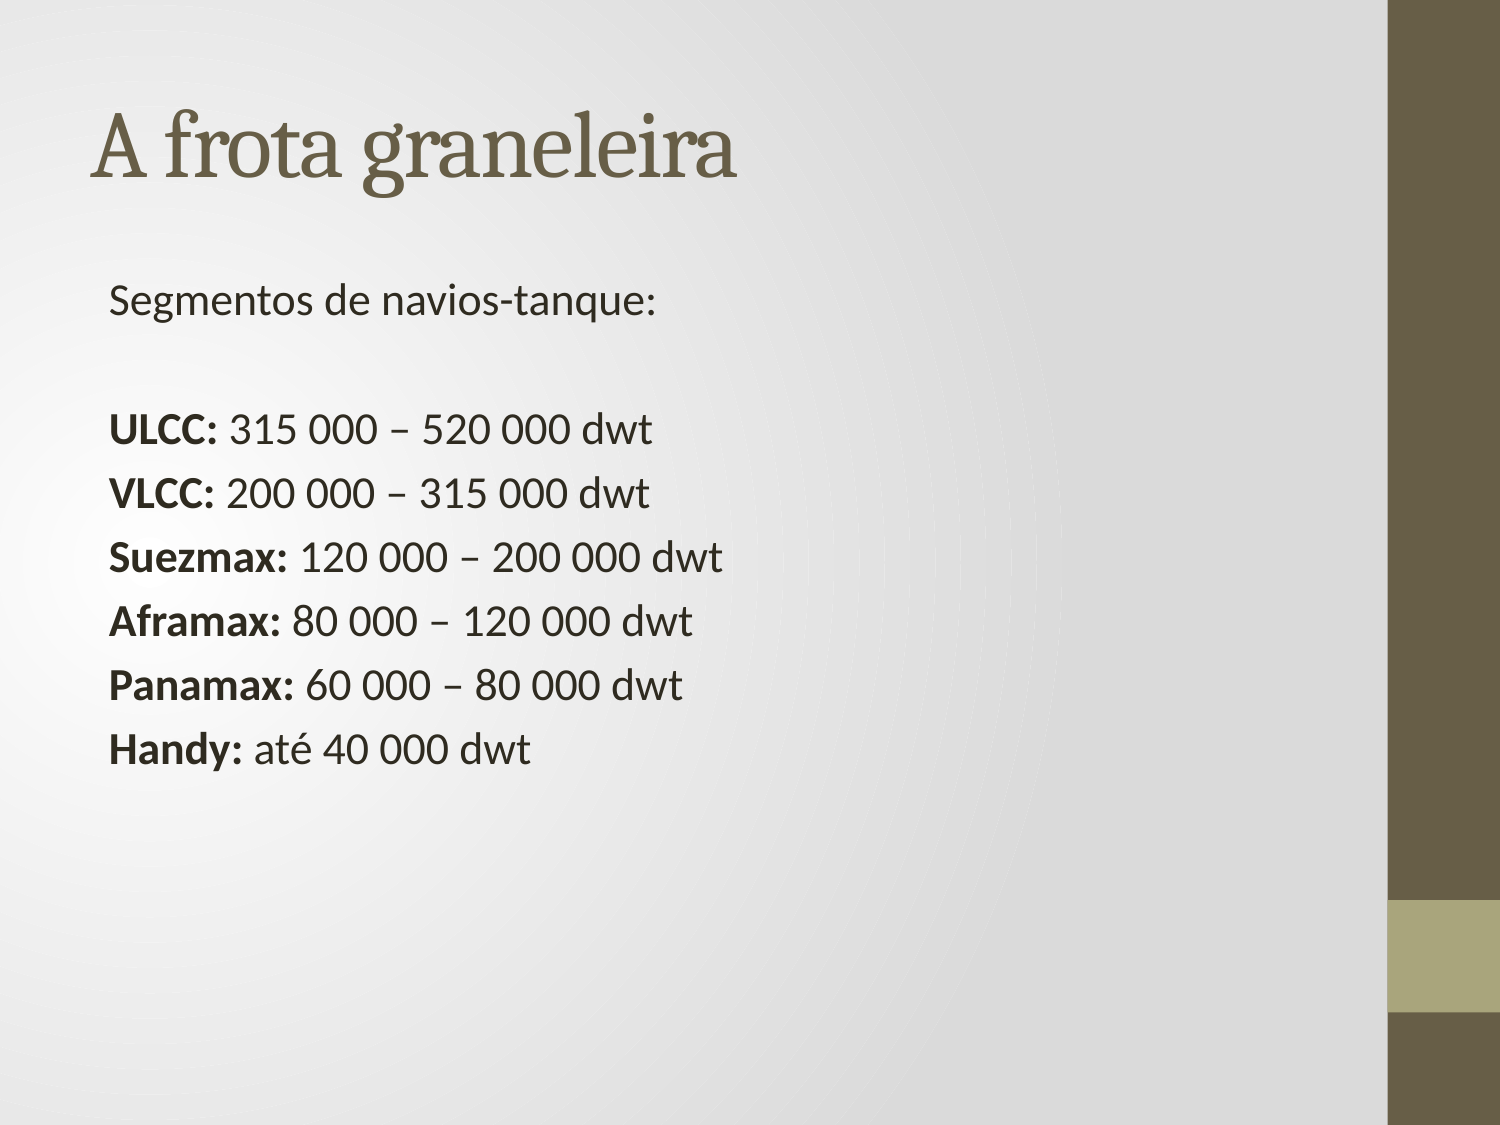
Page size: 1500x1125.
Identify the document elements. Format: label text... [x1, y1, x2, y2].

list Segmentos de navios-tanque: ULCC: 315 000 – 520 000 dwt VLCC: 200 000 – 315 000 dwt Suezmax: 120 000 – 200 000 dwt Aframax: 80 000 – 120 000 dwt Panamax: 60 000 – 80 000 dwt Handy: até 40 000 dwt [75, 262, 1325, 1050]
title A frota graneleira [75, 45, 1325, 233]
